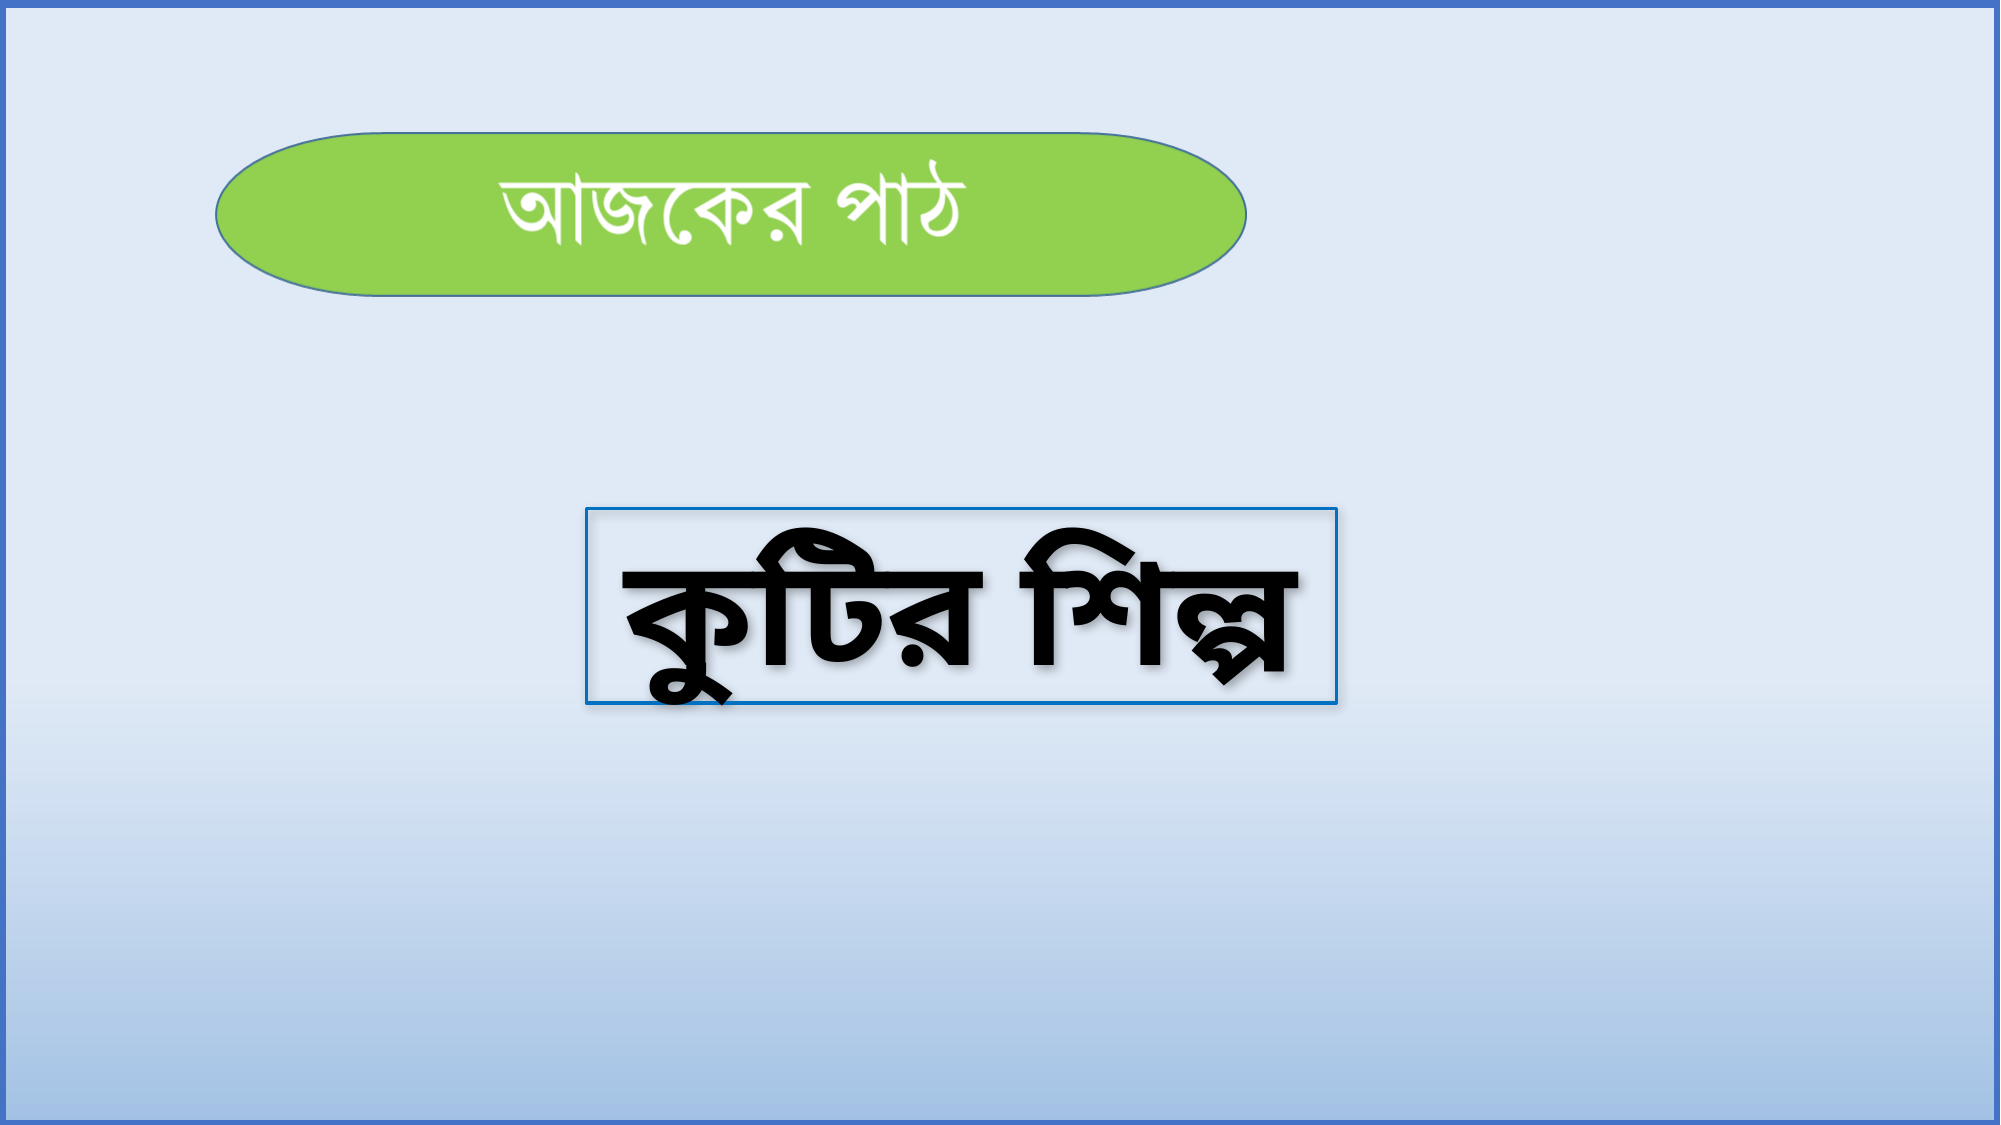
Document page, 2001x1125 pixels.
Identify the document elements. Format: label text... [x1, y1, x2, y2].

picture [215, 111, 1247, 351]
text_box কুটির শিল্প [586, 508, 1337, 703]
text_box [0, 1, 2000, 1125]
